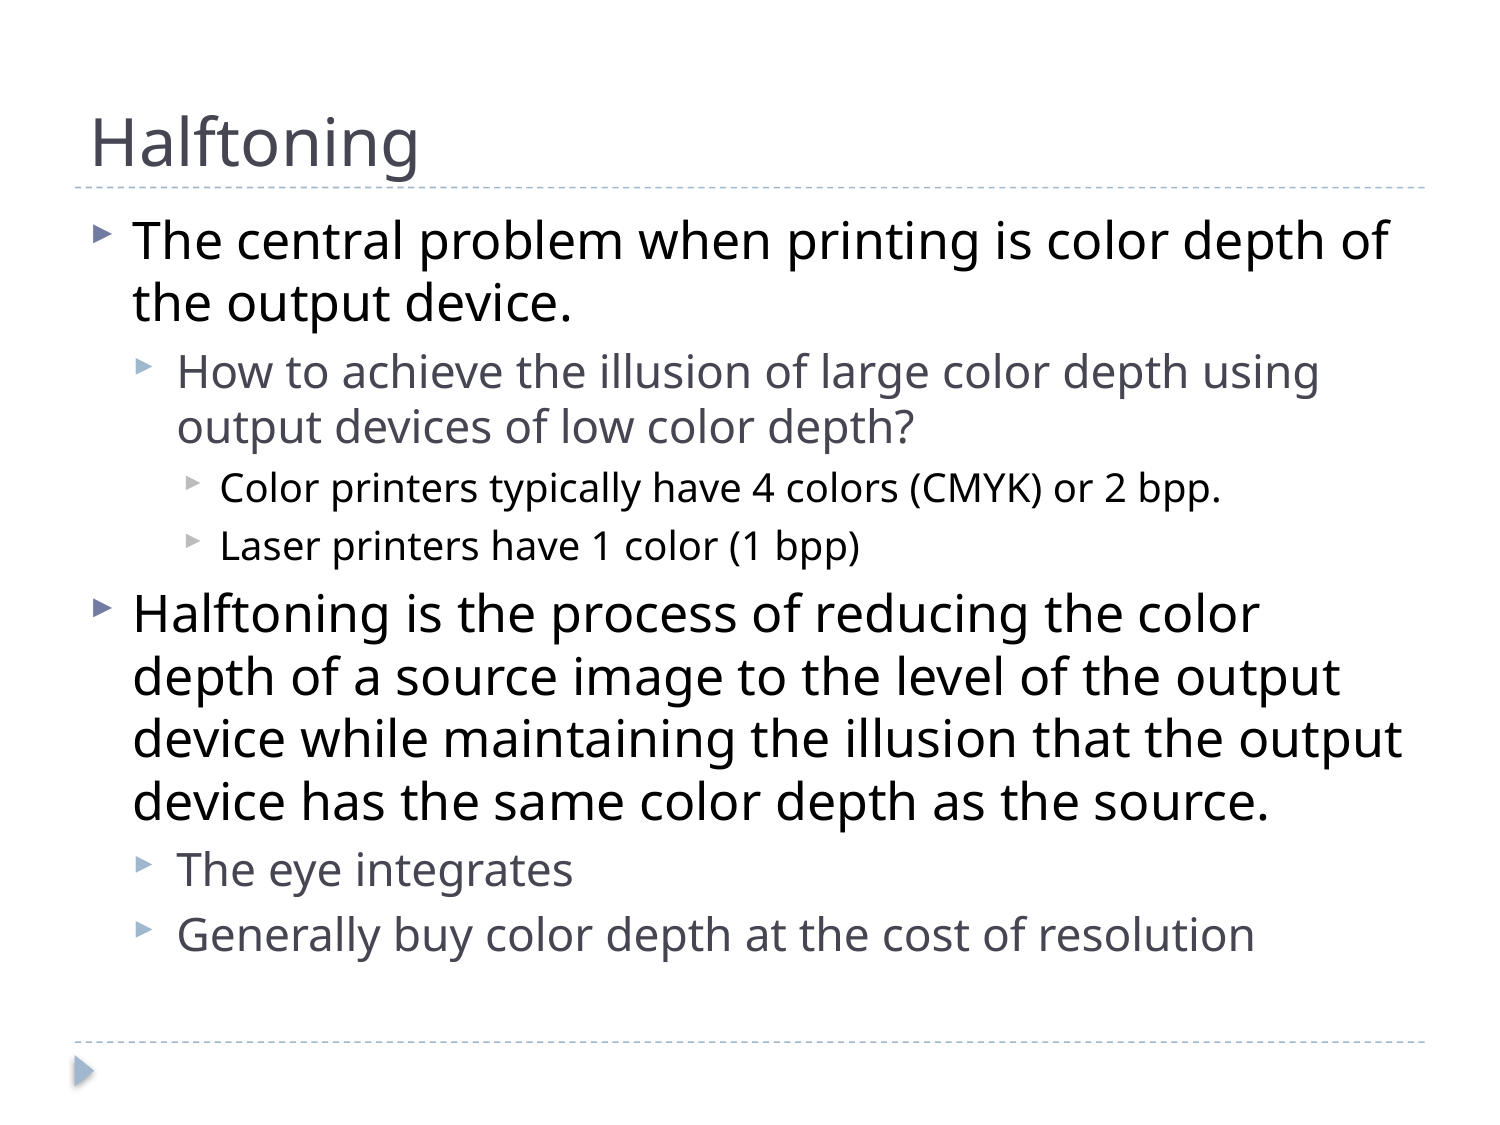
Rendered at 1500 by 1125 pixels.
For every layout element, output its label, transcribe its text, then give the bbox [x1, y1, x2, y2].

title Halftoning [75, 24, 1425, 188]
list The central problem when printing is color depth of the output device. How to achieve the illusion of large color depth using output devices of low color depth? Color printers typically have 4 colors (CMYK) or 2 bpp. Laser printers have 1 color (1 bpp) Halftoning is the process of reducing the color depth of a source image to the level of the output device while maintaining the illusion that the output device has the same color depth as the source. The eye integrates Generally buy color depth at the cost of resolution [75, 200, 1425, 1010]
